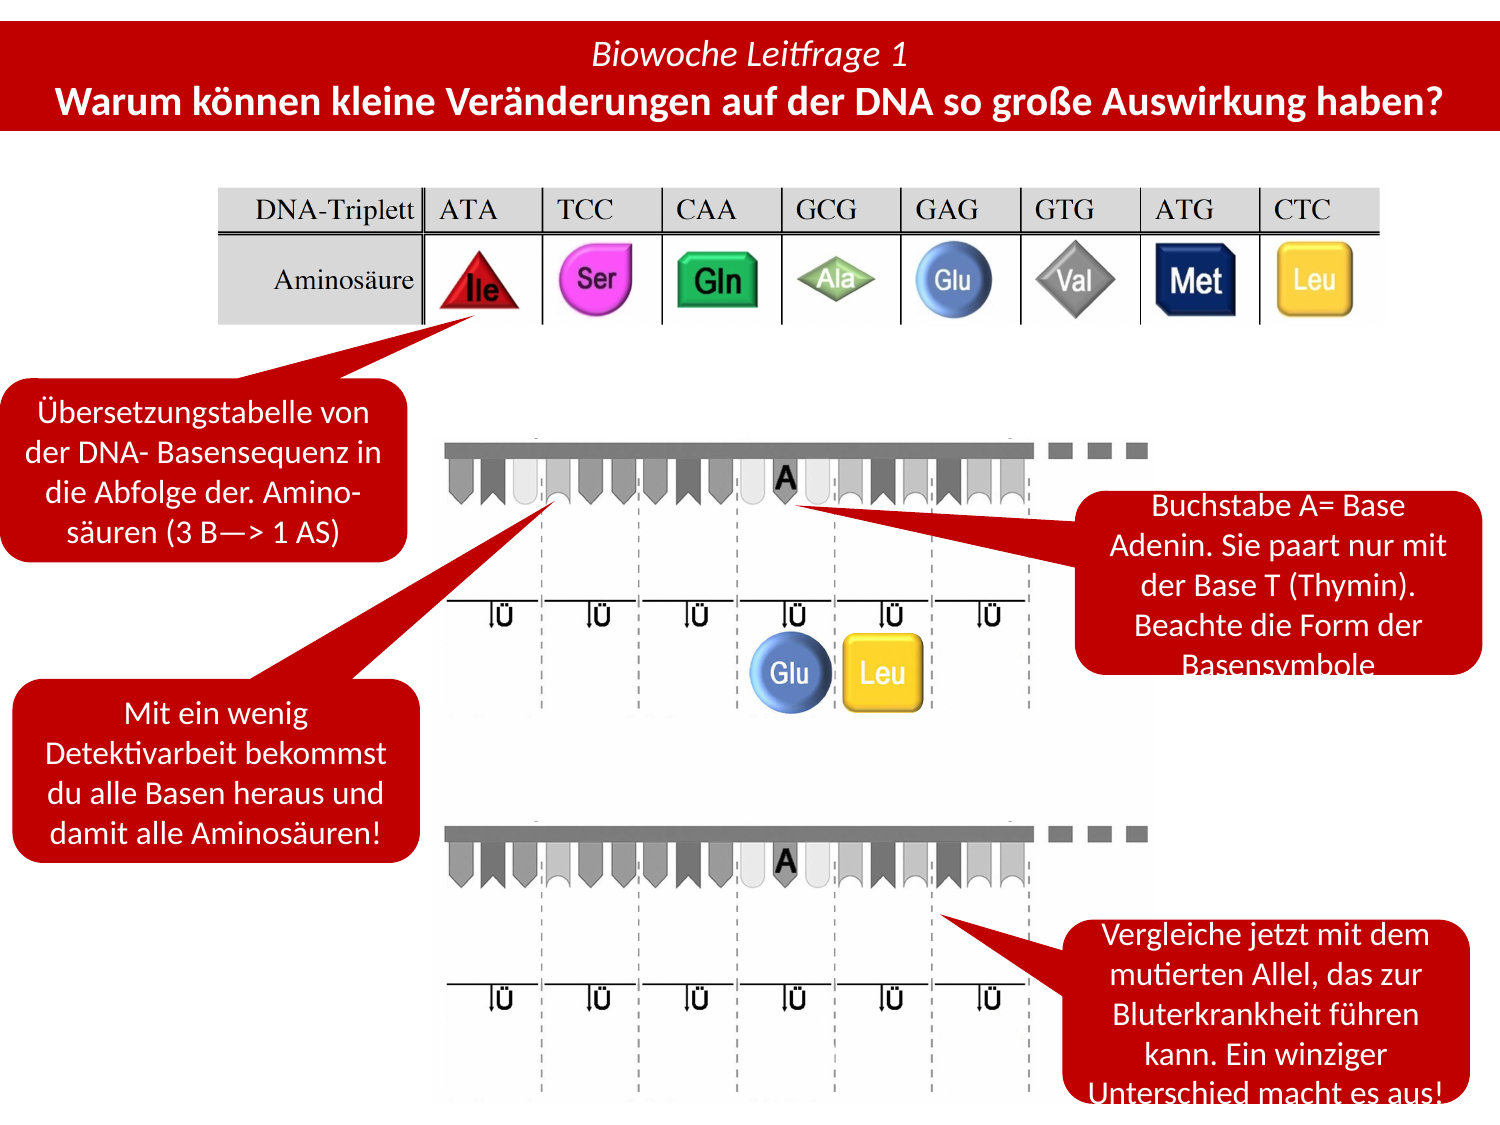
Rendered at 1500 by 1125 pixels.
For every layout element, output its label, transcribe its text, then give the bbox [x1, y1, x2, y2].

picture [214, 184, 1385, 326]
text_box Mit ein wenig Detektivarbeit bekommst du alle Basen heraus und damit alle Aminosäuren! [11, 571, 432, 865]
picture [432, 438, 1155, 1104]
text_box Übersetzungstabelle von der DNA- Basensequenz in die Abfolge der. Amino-säuren (3 B—> 1 AS) [0, 326, 455, 564]
text_box Vergleiche jetzt mit dem mutierten Allel, das zur Bluterkrankheit führen kann. Ein winziger Unterschied macht es aus! [1086, 918, 1471, 1105]
text_box Biowoche Leitfrage 1 Warum können kleine Veränderungen auf der DNA so große Auswirkung haben? [0, 21, 1500, 131]
text_box Buchstabe A= Base Adenin. Sie paart nur mit der Base T (Thymin). Beachte die Form der Basensymbole [1155, 489, 1484, 676]
